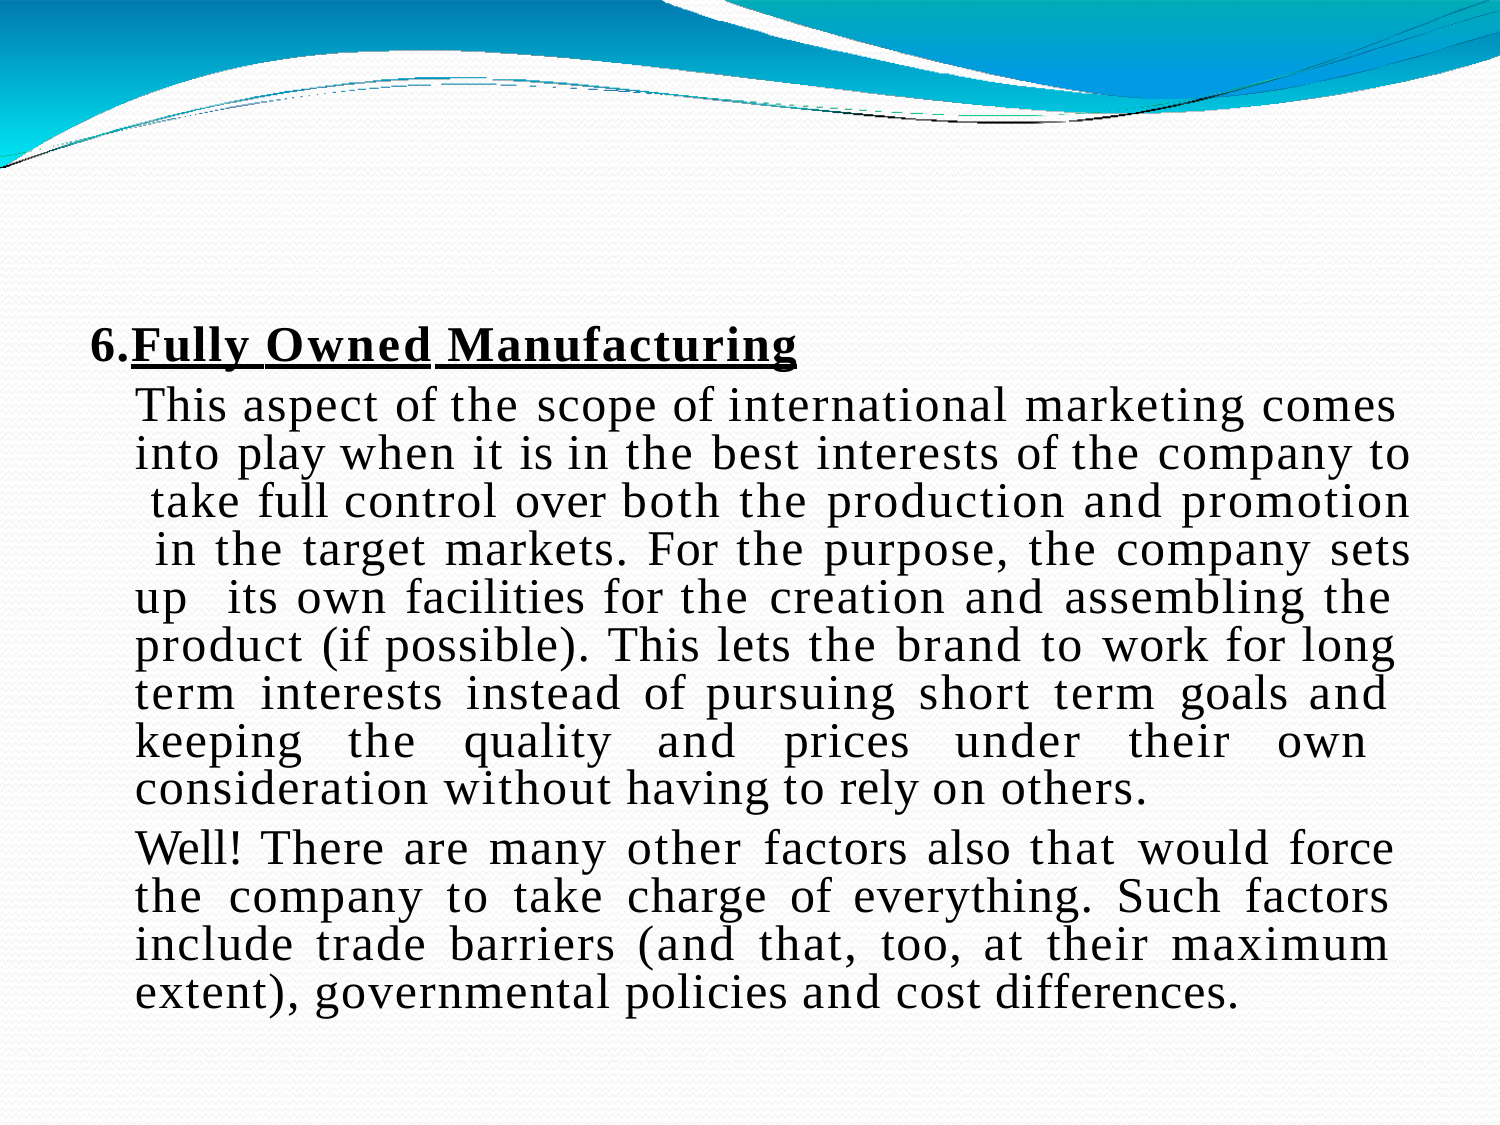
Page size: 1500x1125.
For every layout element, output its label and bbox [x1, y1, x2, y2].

text_box [0, 0, 1500, 1125]
